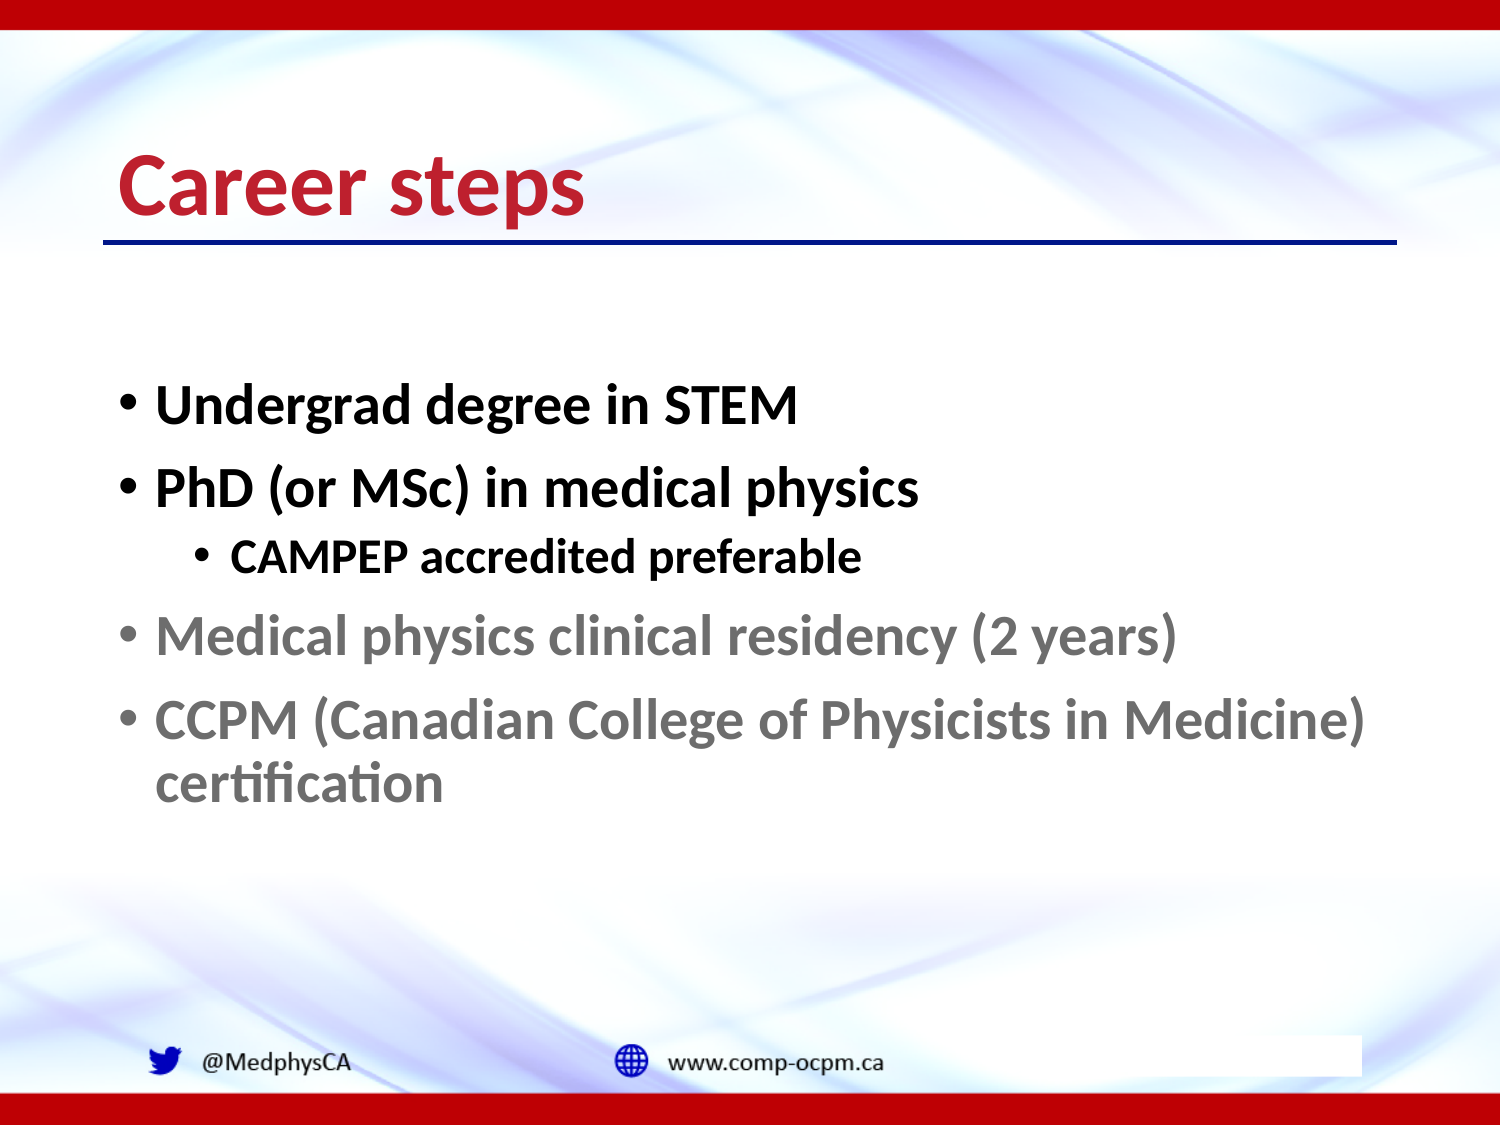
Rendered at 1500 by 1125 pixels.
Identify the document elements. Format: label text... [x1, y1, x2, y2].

picture [0, 0, 1500, 1125]
list Undergrad degree in STEM PhD (or MSc) in medical physics CAMPEP accredited preferable Medical physics clinical residency (2 years) CCPM (Canadian College of Physicists in Medicine) certification [103, 275, 1397, 1014]
title Career steps [103, 59, 1397, 243]
